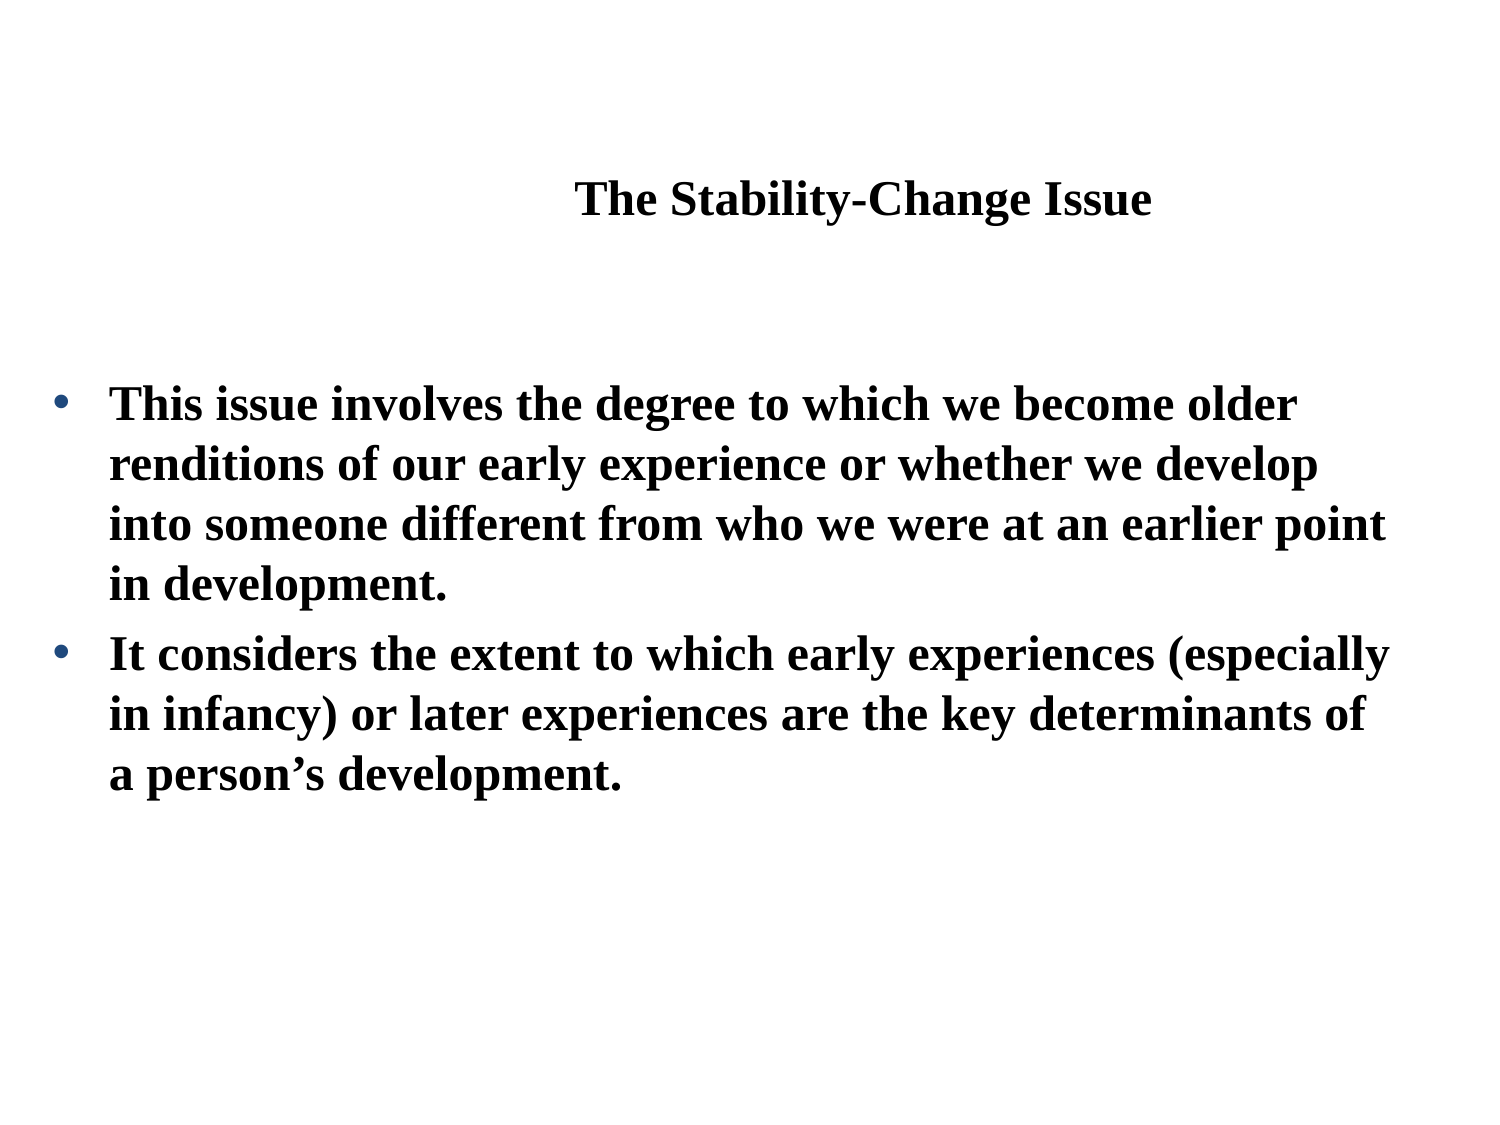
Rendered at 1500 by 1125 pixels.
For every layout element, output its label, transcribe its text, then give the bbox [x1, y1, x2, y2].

title The Stability-Change Issue [259, 151, 1468, 239]
list This issue involves the degree to which we become older renditions of our early experience or whether we develop into someone different from who we were at an earlier point in development. It considers the extent to which early experiences (especially in infancy) or later experiences are the key determinants of a person’s development. [37, 363, 1407, 946]
